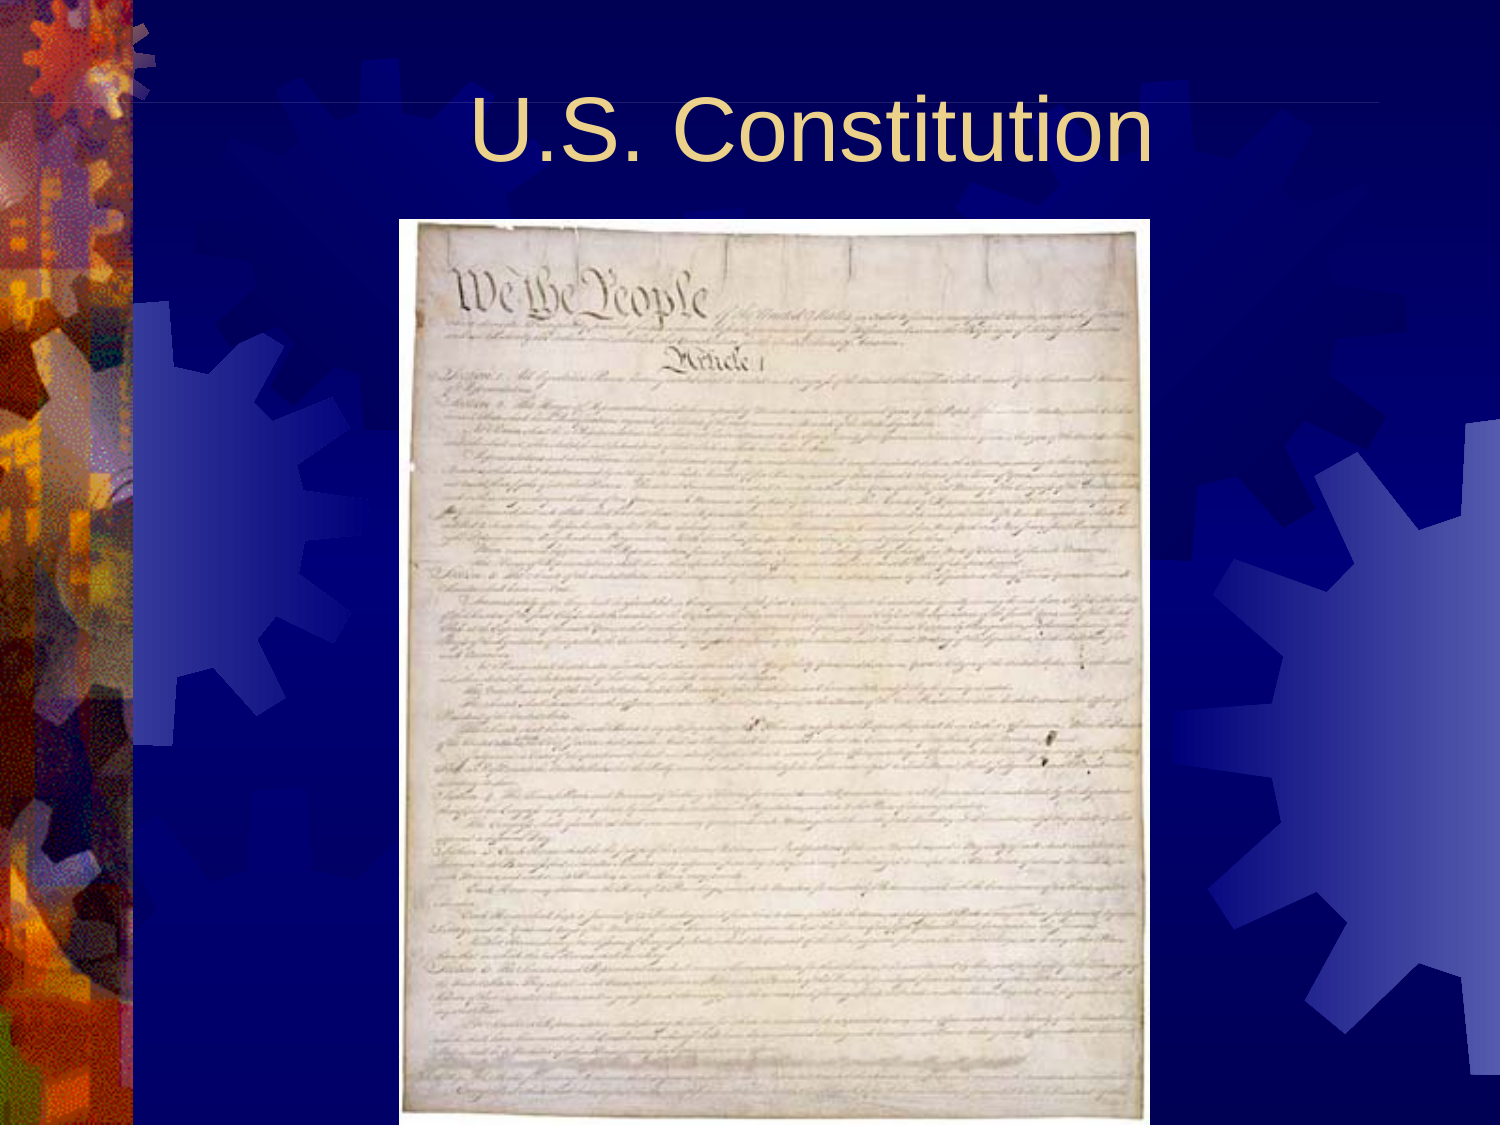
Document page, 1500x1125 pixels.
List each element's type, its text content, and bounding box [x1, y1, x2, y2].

picture [0, 103, 133, 1125]
title U.S. Constitution [174, 0, 1451, 188]
picture [399, 219, 1151, 1125]
picture [0, 0, 133, 102]
